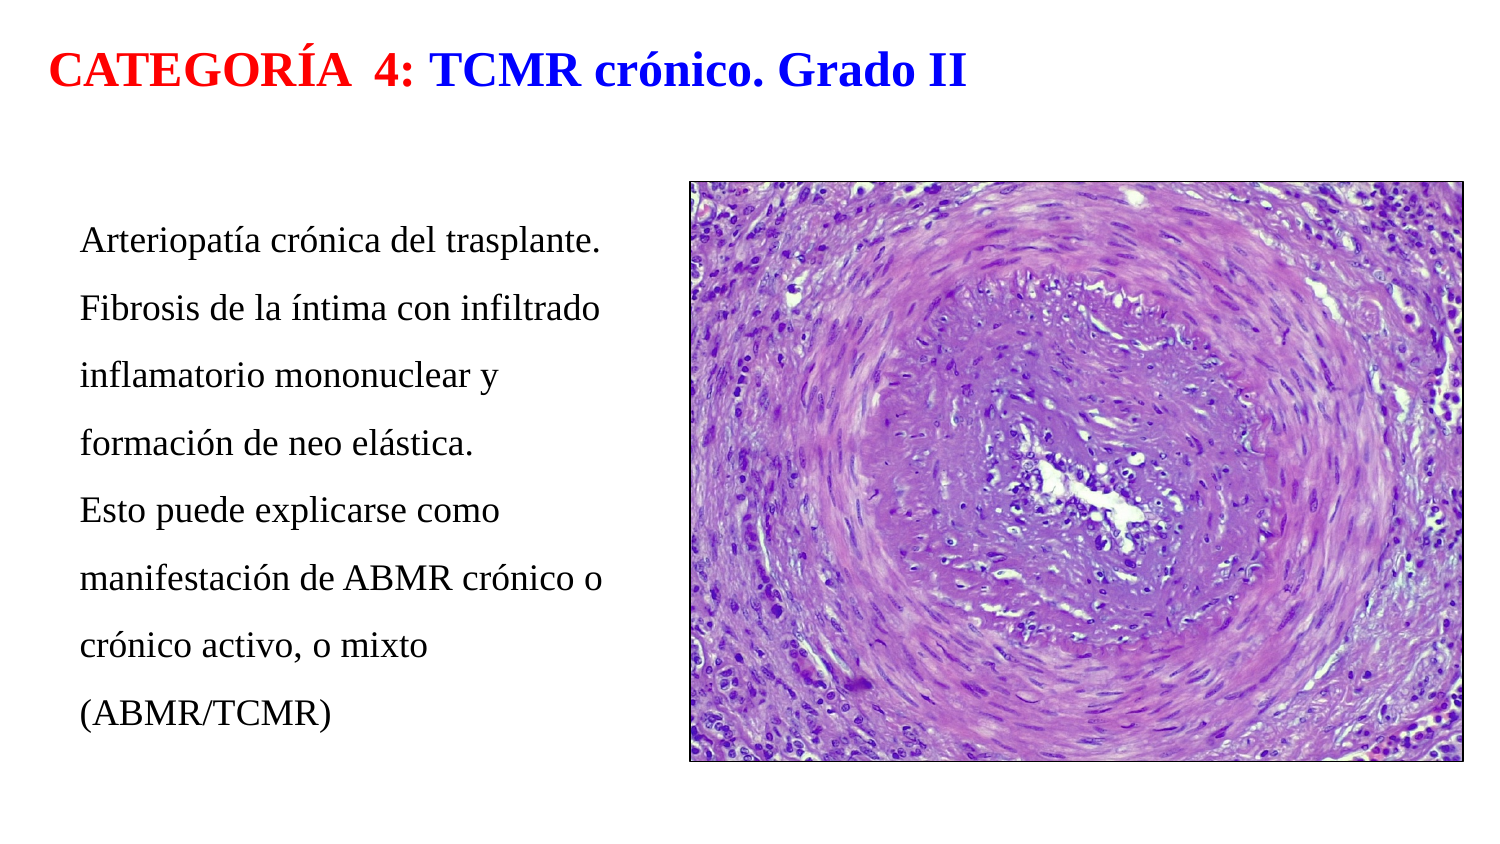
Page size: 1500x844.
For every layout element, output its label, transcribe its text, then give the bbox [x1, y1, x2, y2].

text_box Arteriopatía crónica del trasplante. Fibrosis de la íntima con infiltrado inflamatorio mononuclear y formación de neo elástica. Esto puede explicarse como manifestación de ABMR crónico o crónico activo, o mixto (ABMR/TCMR) [64, 185, 656, 741]
text_box CATEGORÍA 4: TCMR crónico. Grado II [33, 20, 1203, 114]
picture [690, 181, 1463, 761]
